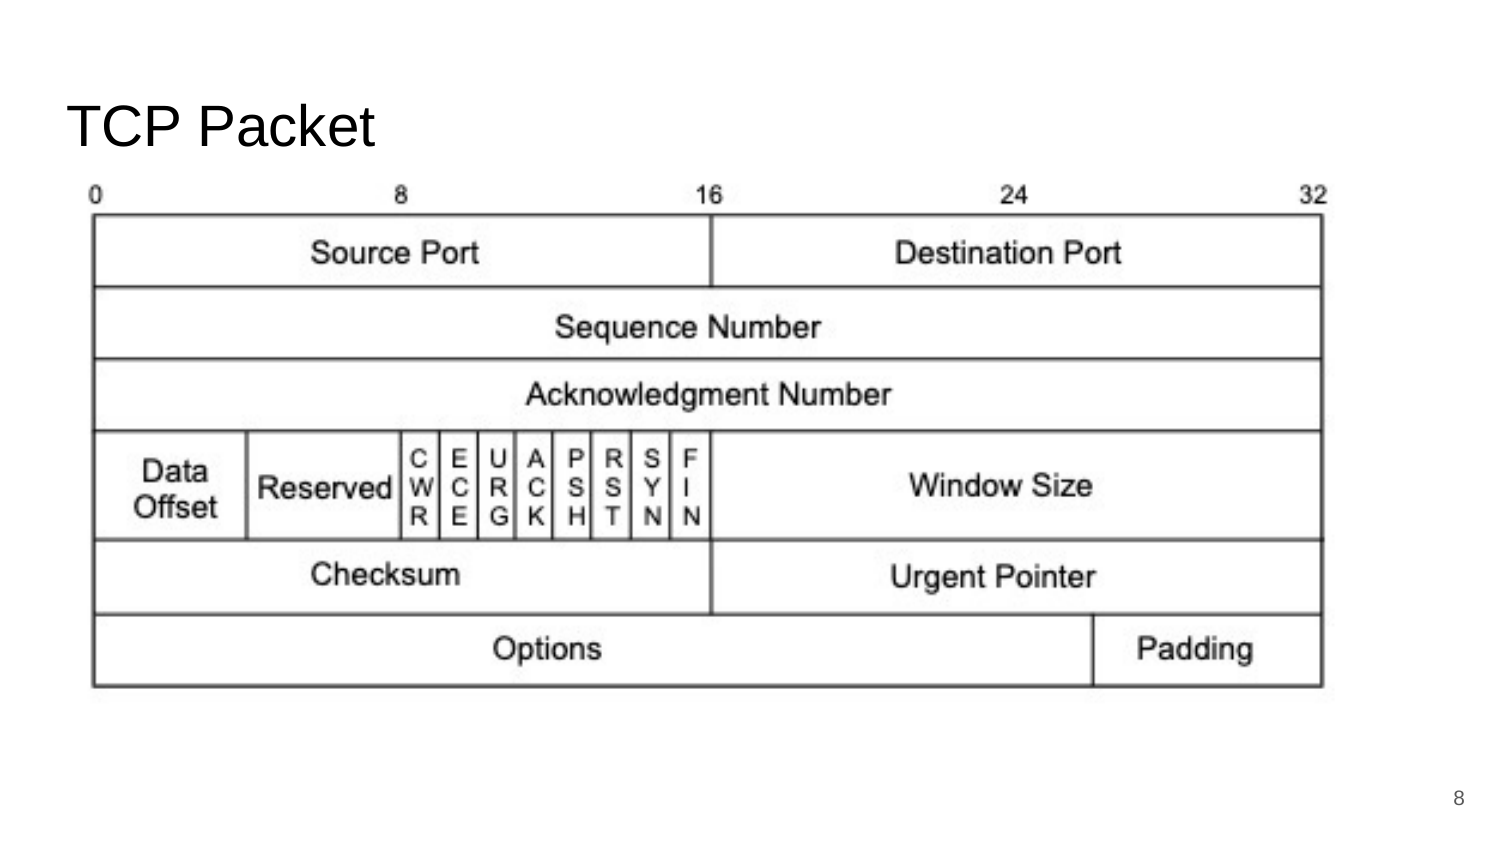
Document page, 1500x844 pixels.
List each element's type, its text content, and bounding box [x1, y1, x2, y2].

slide_number ‹#› [1389, 764, 1480, 830]
picture [50, 166, 1391, 714]
title TCP Packet [51, 72, 1449, 167]
